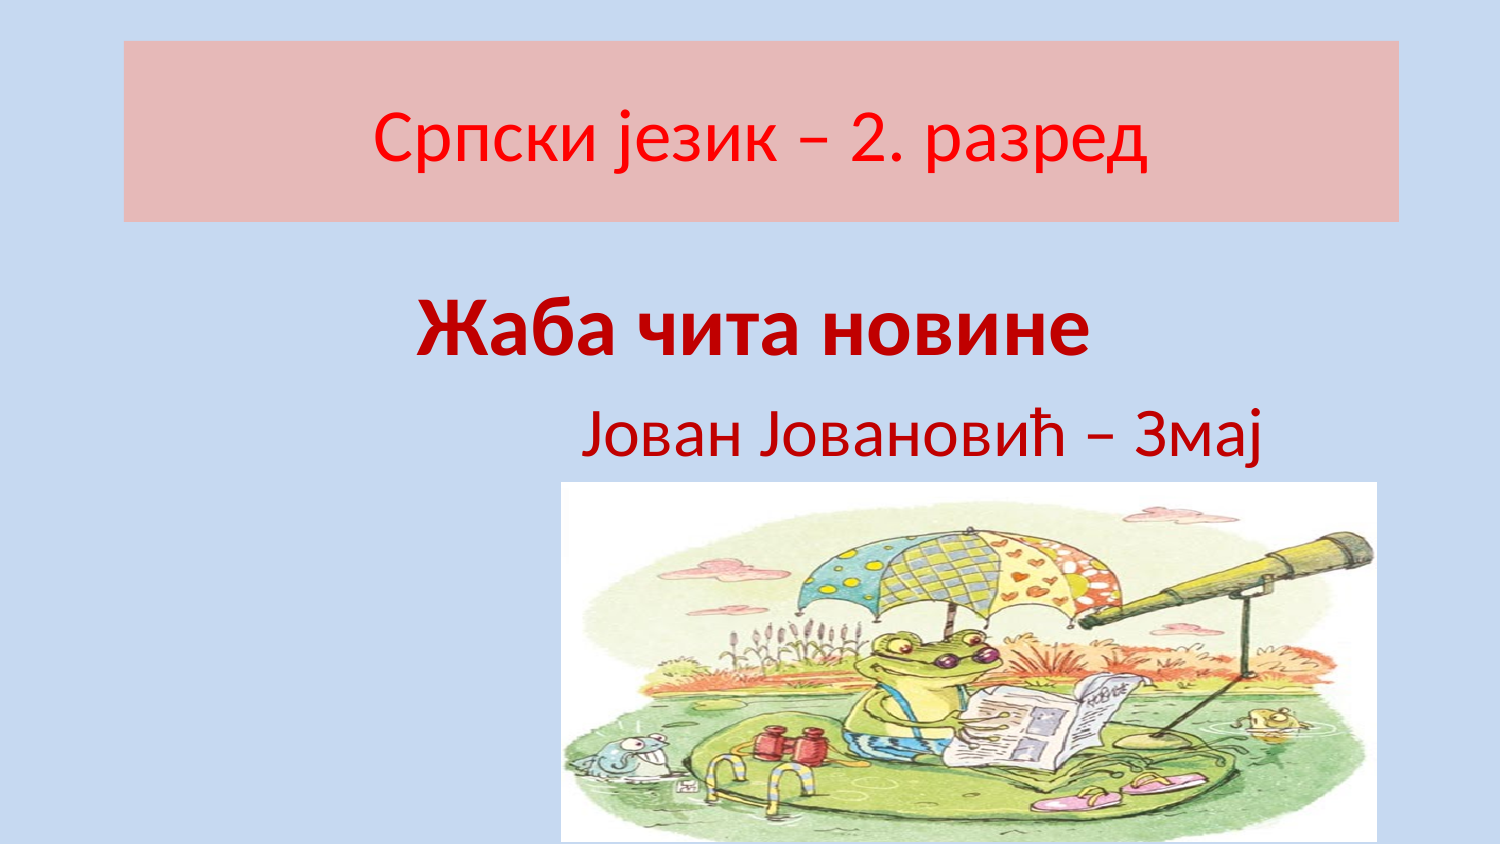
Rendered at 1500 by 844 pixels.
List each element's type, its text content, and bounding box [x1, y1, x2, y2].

subtitle Жаба чита новине Јован Јовановић – Змај [230, 262, 1281, 478]
title Српски језик – 2. разред [123, 40, 1399, 222]
picture [560, 482, 1377, 842]
